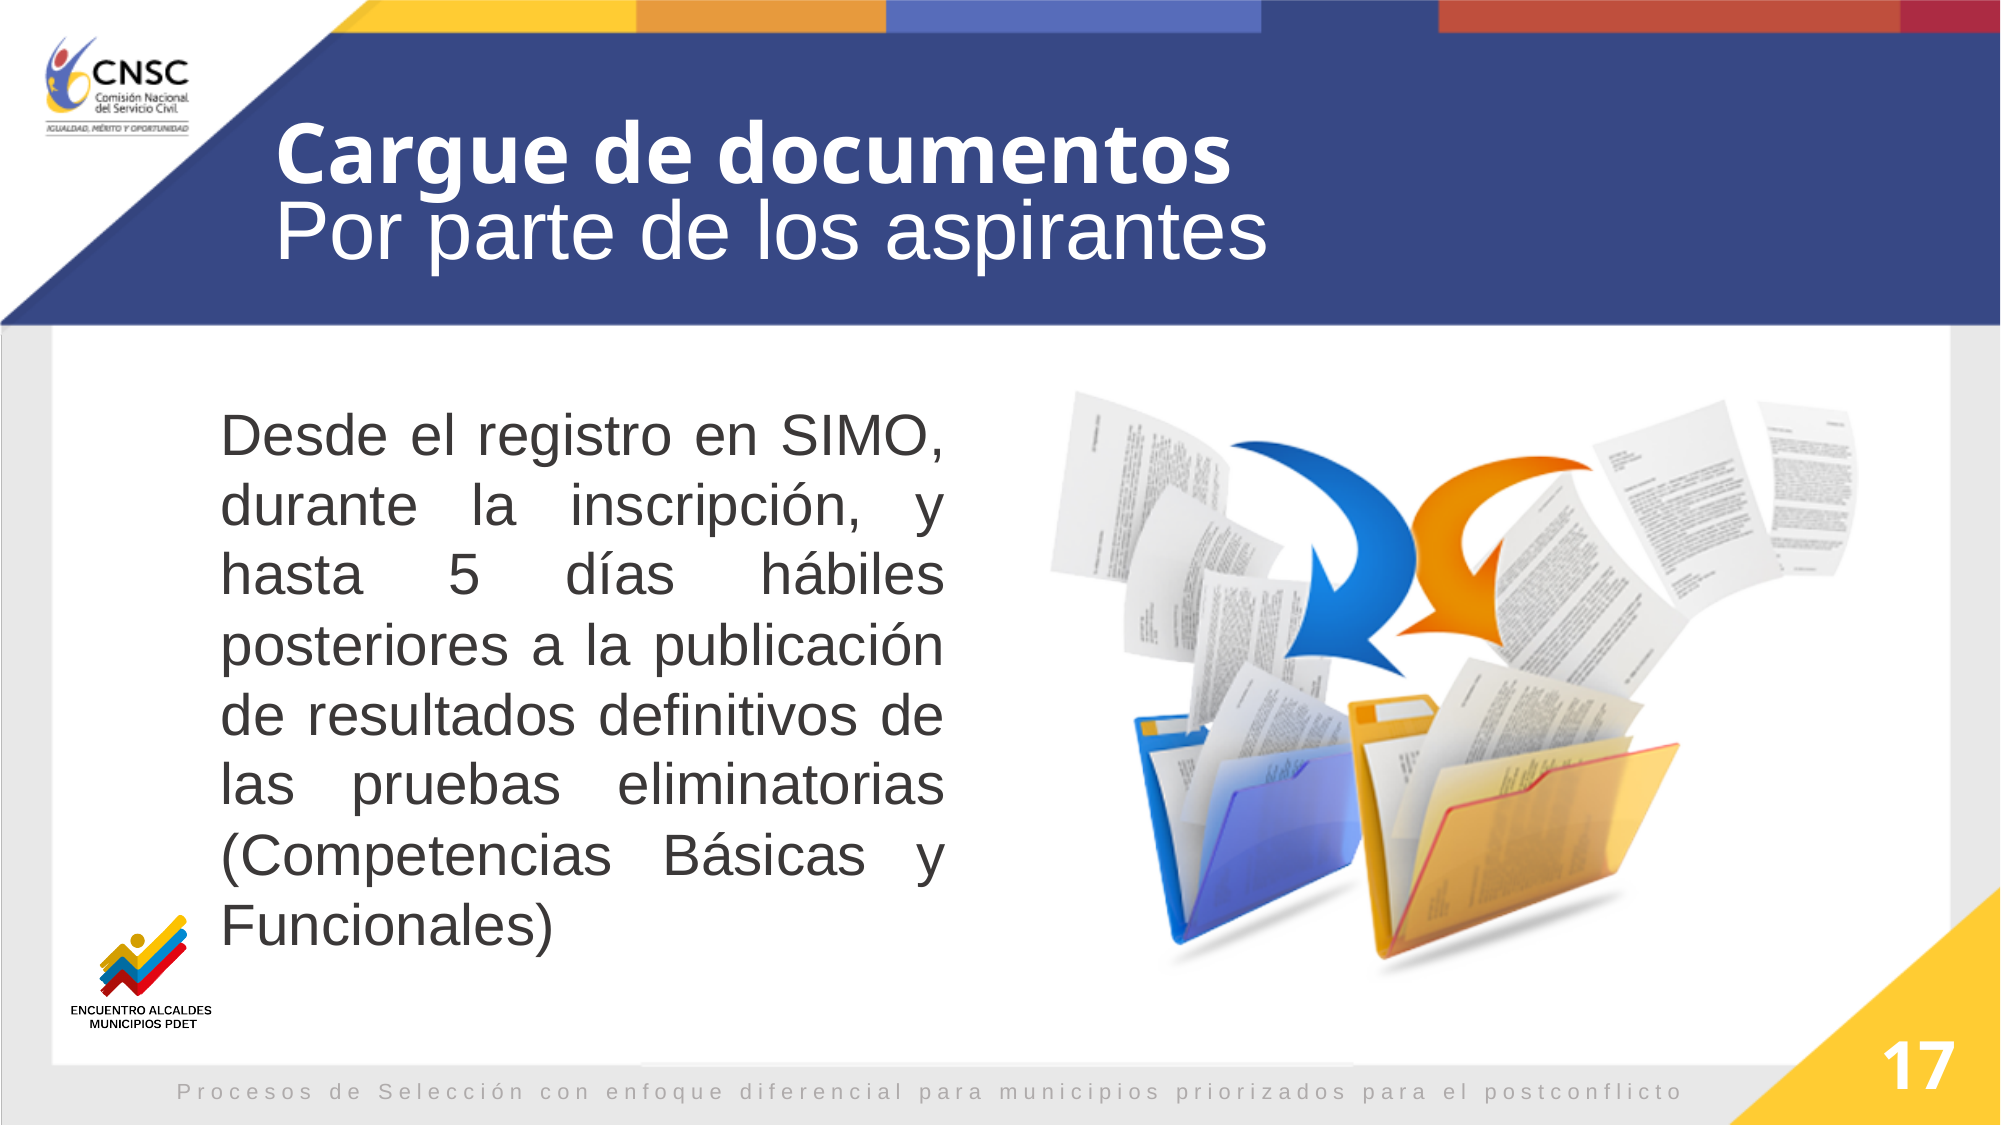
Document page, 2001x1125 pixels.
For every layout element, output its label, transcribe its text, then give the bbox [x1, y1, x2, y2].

text_box Por parte de los aspirantes [259, 168, 1944, 284]
text_box Procesos de Selección con enfoque diferencial para municipios priorizados para el postconflicto [26, 1070, 1699, 1112]
text_box Desde el registro en SIMO, durante la inscripción, y hasta 5 días hábiles posteriores a la publicación de resultados definitivos de las pruebas eliminatorias (Competencias Básicas y Funcionales) [206, 389, 962, 1034]
text_box 17 [1865, 1015, 1972, 1111]
picture [0, 0, 2001, 1125]
text_box Cargue de documentos [259, 92, 1944, 168]
